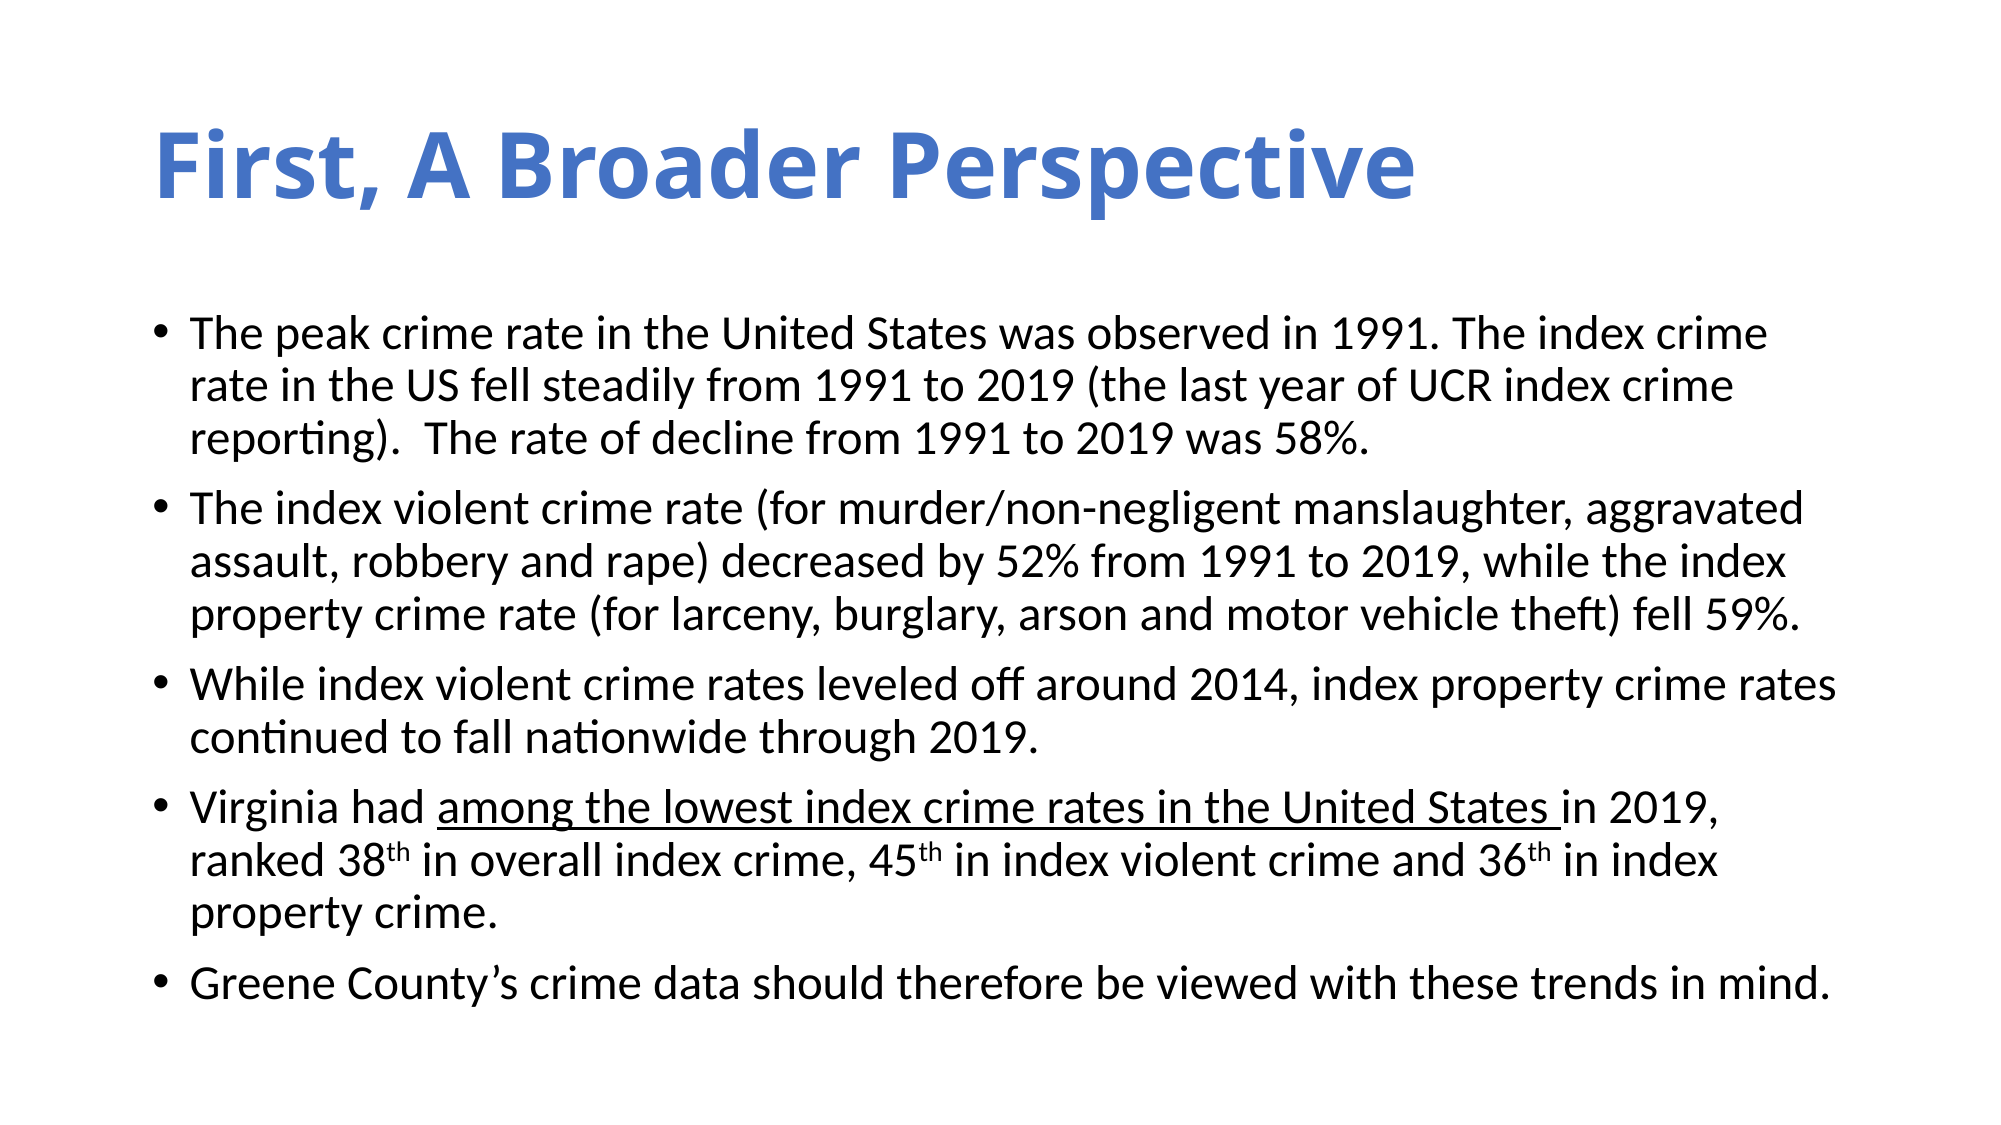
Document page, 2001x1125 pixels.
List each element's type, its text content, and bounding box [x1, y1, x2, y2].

title First, A Broader Perspective [137, 59, 1863, 278]
list The peak crime rate in the United States was observed in 1991. The index crime rate in the US fell steadily from 1991 to 2019 (the last year of UCR index crime reporting). The rate of decline from 1991 to 2019 was 58%. The index violent crime rate (for murder/non-negligent manslaughter, aggravated assault, robbery and rape) decreased by 52% from 1991 to 2019, while the index property crime rate (for larceny, burglary, arson and motor vehicle theft) fell 59%. While index violent crime rates leveled off around 2014, index property crime rates continued to fall nationwide through 2019. Virginia had among the lowest index crime rates in the United States in 2019, ranked 38th in overall index crime, 45th in index violent crime and 36th in index property crime. Greene County’s crime data should therefore be viewed with these trends in mind. [137, 299, 1863, 1030]
